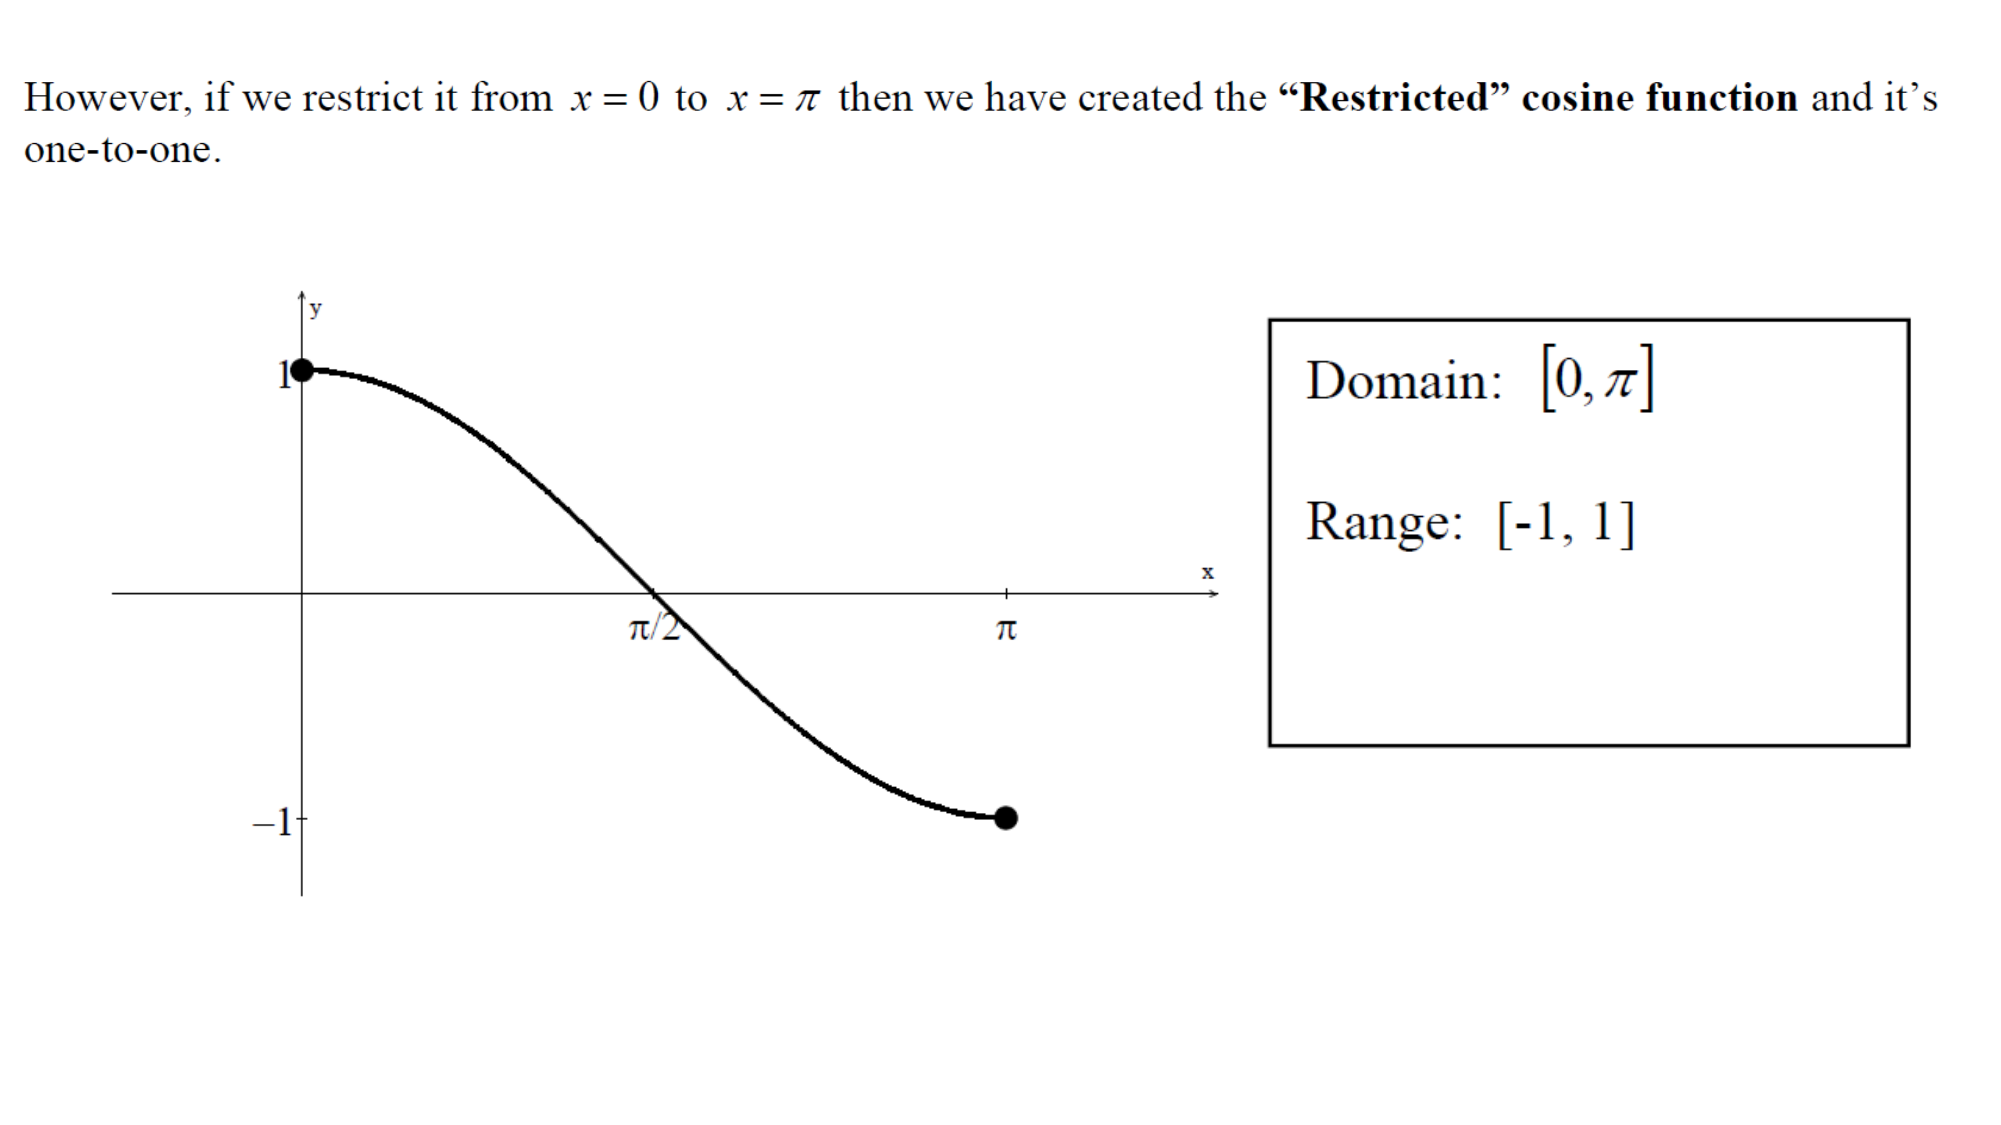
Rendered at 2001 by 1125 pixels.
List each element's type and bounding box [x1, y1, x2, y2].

picture [0, 50, 1941, 189]
picture [81, 266, 1946, 971]
